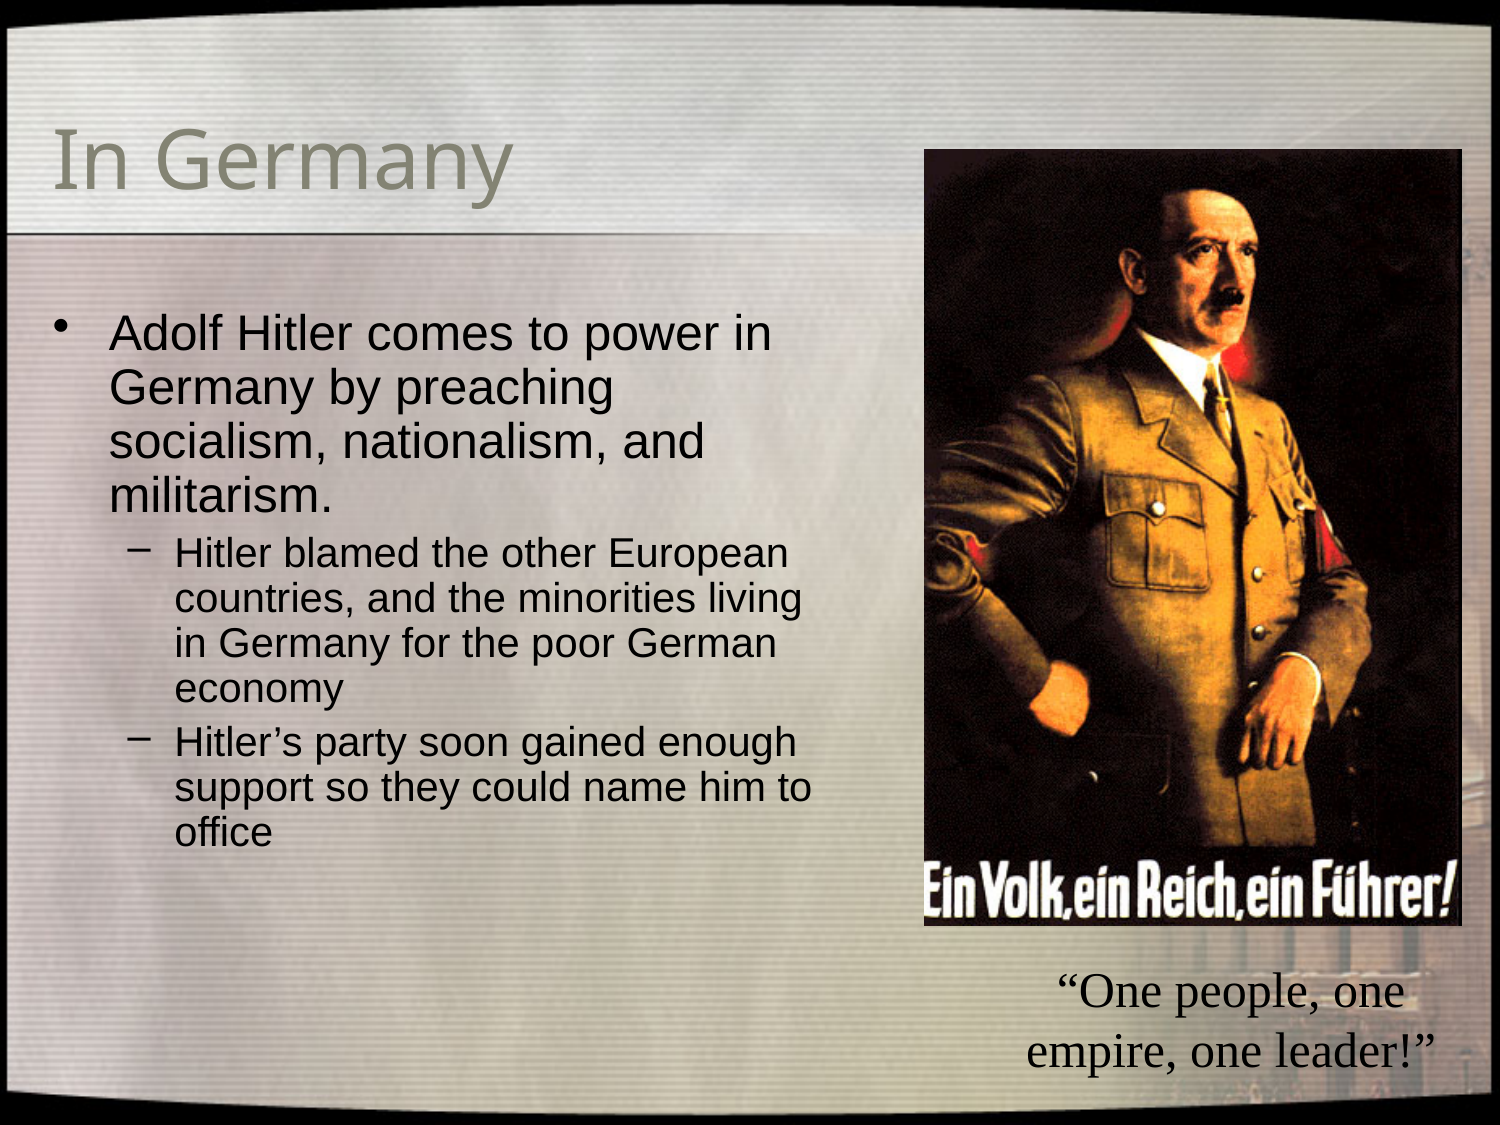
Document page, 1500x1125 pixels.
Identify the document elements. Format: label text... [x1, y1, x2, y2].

text_box “One people, one empire, one leader!” [962, 949, 1500, 1085]
picture [0, 0, 1500, 1125]
list Adolf Hitler comes to power in Germany by preaching socialism, nationalism, and militarism. Hitler blamed the other European countries, and the minorities living in Germany for the poor German economy Hitler’s party soon gained enough support so they could name him to office [37, 299, 848, 857]
title In Germany [37, 62, 1313, 251]
